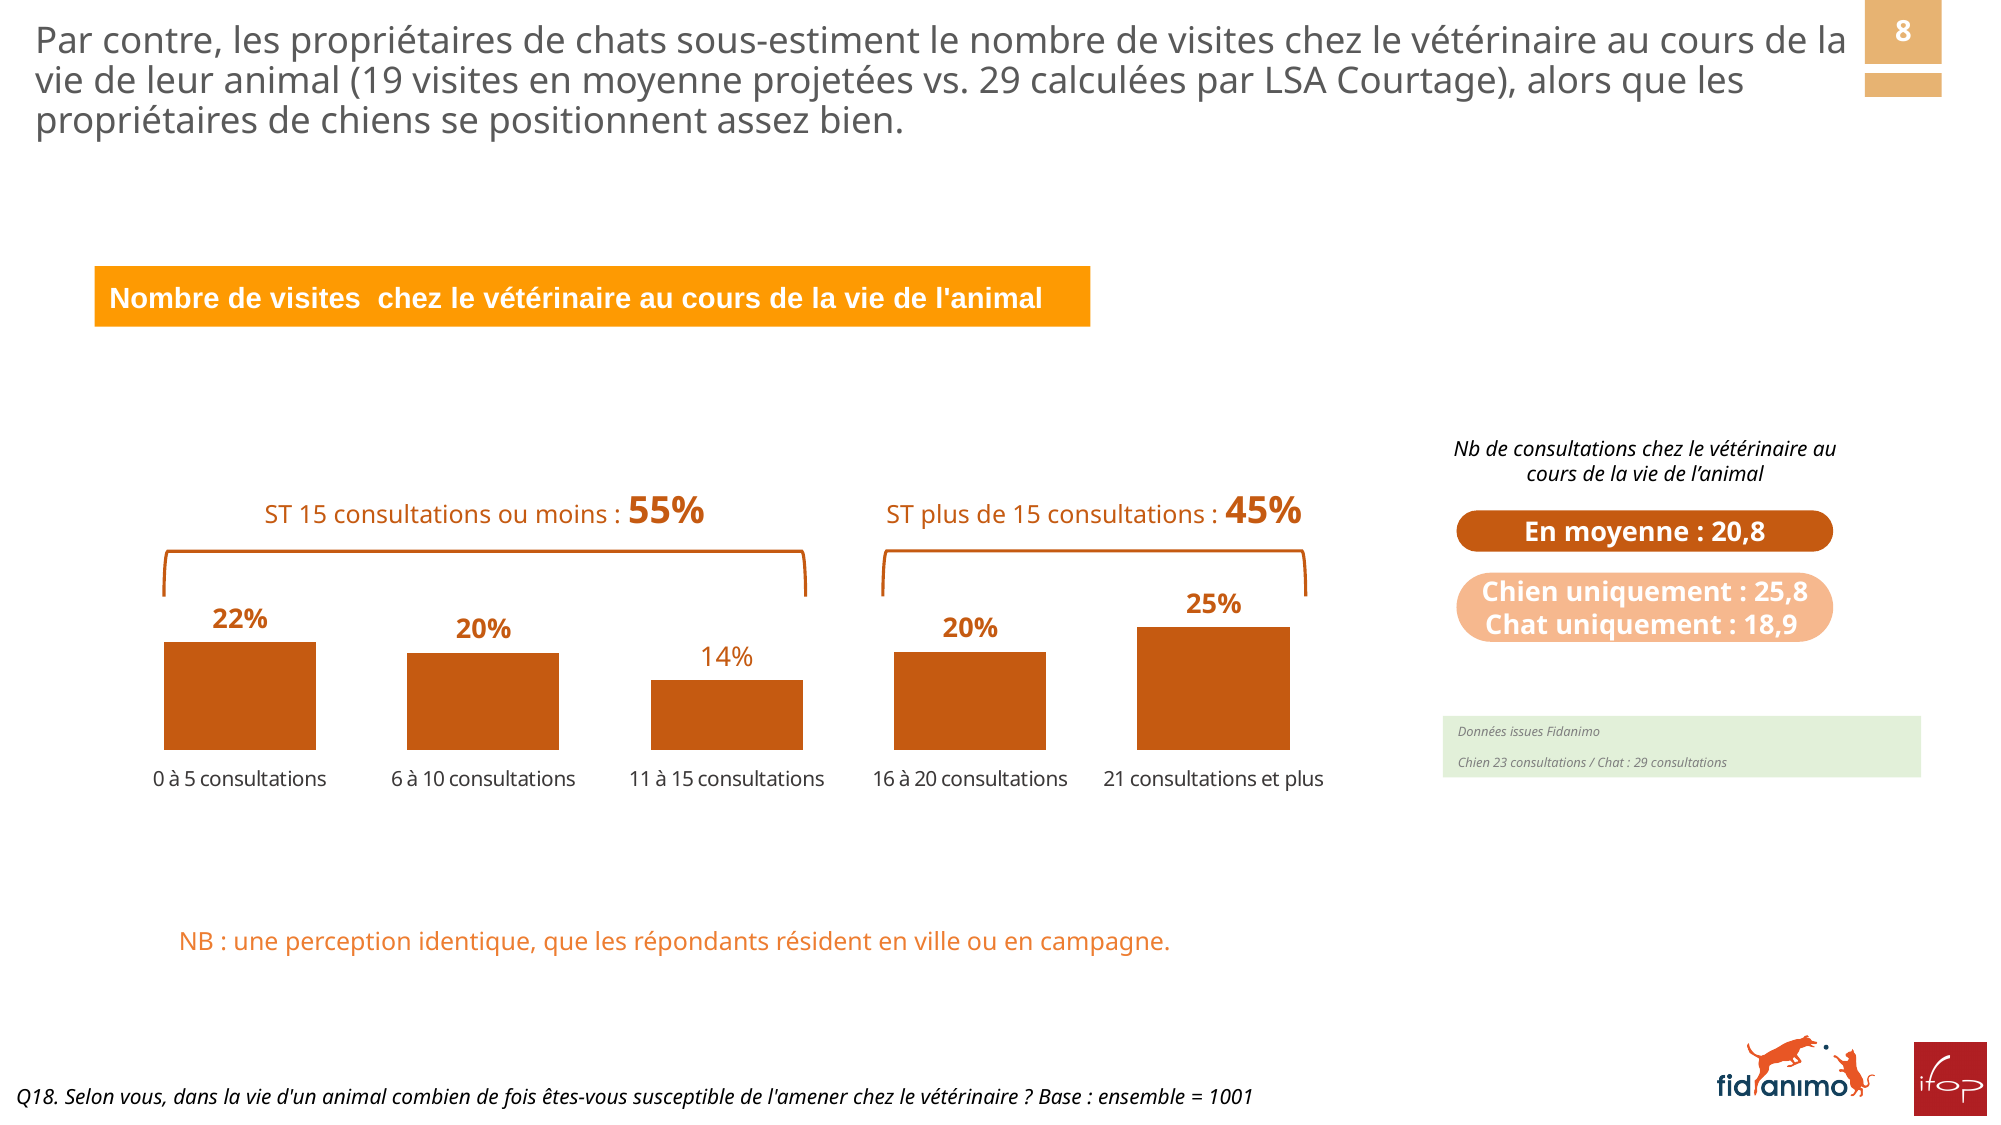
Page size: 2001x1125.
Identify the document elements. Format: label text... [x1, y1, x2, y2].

text_box Chien uniquement : 25,8 Chat uniquement : 18,9 [1455, 571, 1835, 643]
text_box Données issues Fidanimo Chien 23 consultations / Chat : 29 consultations [1442, 715, 1922, 778]
text_box ST plus de 15 consultations : 45% [847, 478, 1342, 539]
list Q18. Selon vous, dans la vie d'un animal combien de fois êtes-vous susceptible de l'amener chez le vétérinaire ? Base : ensemble = 1001 [1, 1056, 1681, 1125]
picture [1717, 1035, 1875, 1097]
text_box Nb de consultations chez le vétérinaire au cours de la vie de l’animal [1429, 428, 1861, 490]
chart [92, 545, 1361, 799]
text_box NB : une perception identique, que les répondants résident en ville ou en campagne. [163, 918, 1246, 964]
text_box En moyenne : 20,8 [1455, 509, 1835, 553]
list Par contre, les propriétaires de chats sous-estiment le nombre de visites chez le vétérinaire au cours de la vie de leur animal (19 visites en moyenne projetées vs. 29 calculées par LSA Courtage), alors que les propriétaires de chiens se positionnent assez bien. [19, 14, 1897, 149]
picture [1914, 1042, 1987, 1116]
text_box Nombre de visites chez le vétérinaire au cours de la vie de l'animal [94, 265, 1091, 328]
text_box ST 15 consultations ou moins : 55% [237, 478, 733, 539]
